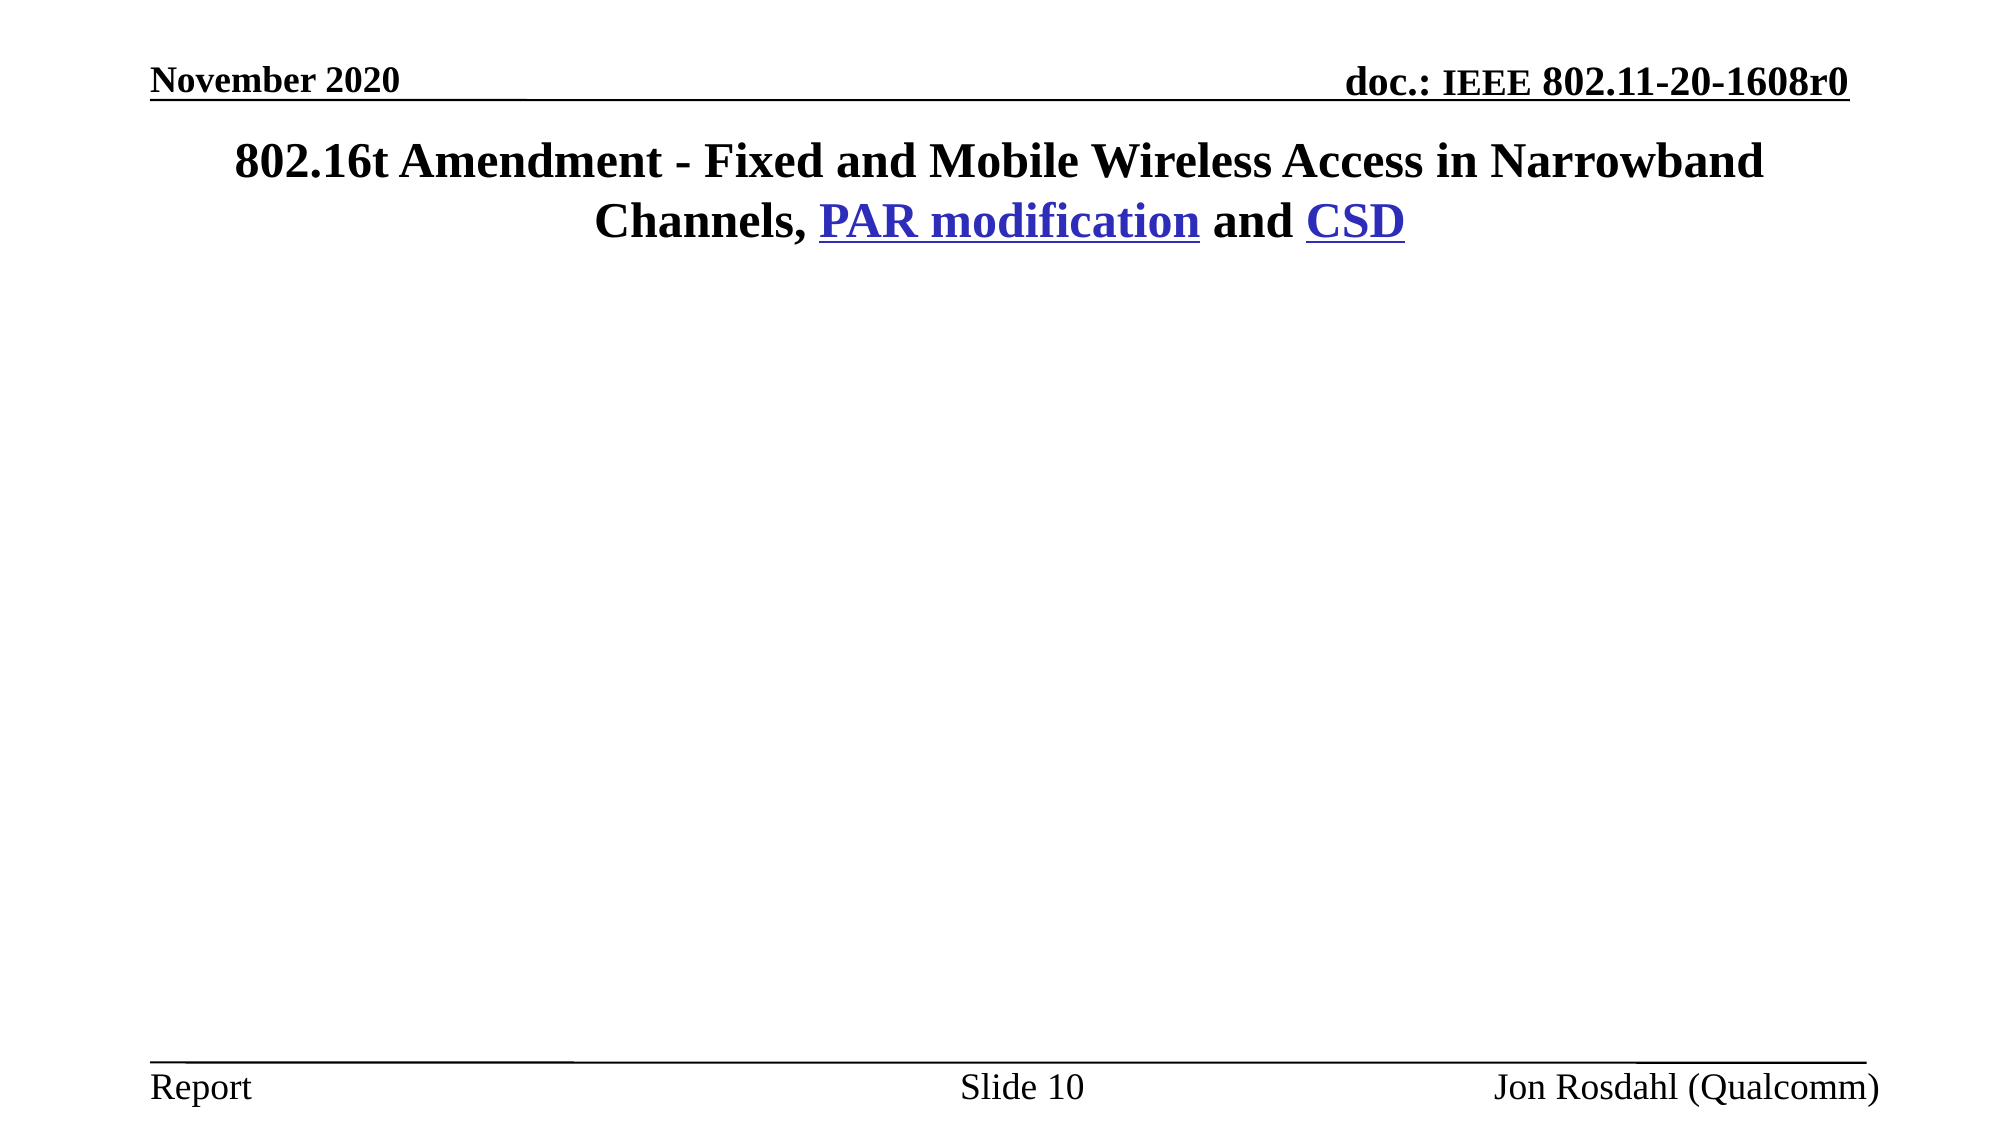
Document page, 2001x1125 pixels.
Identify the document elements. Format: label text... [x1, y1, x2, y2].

title 802.16t Amendment - Fixed and Mobile Wireless Access in Narrowband Channels, PAR modification and CSD [149, 112, 1850, 263]
slide_number Slide 10 [950, 1061, 1095, 1125]
footer Jon Rosdahl (Qualcomm) [1436, 1061, 1881, 1108]
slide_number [149, 49, 431, 100]
